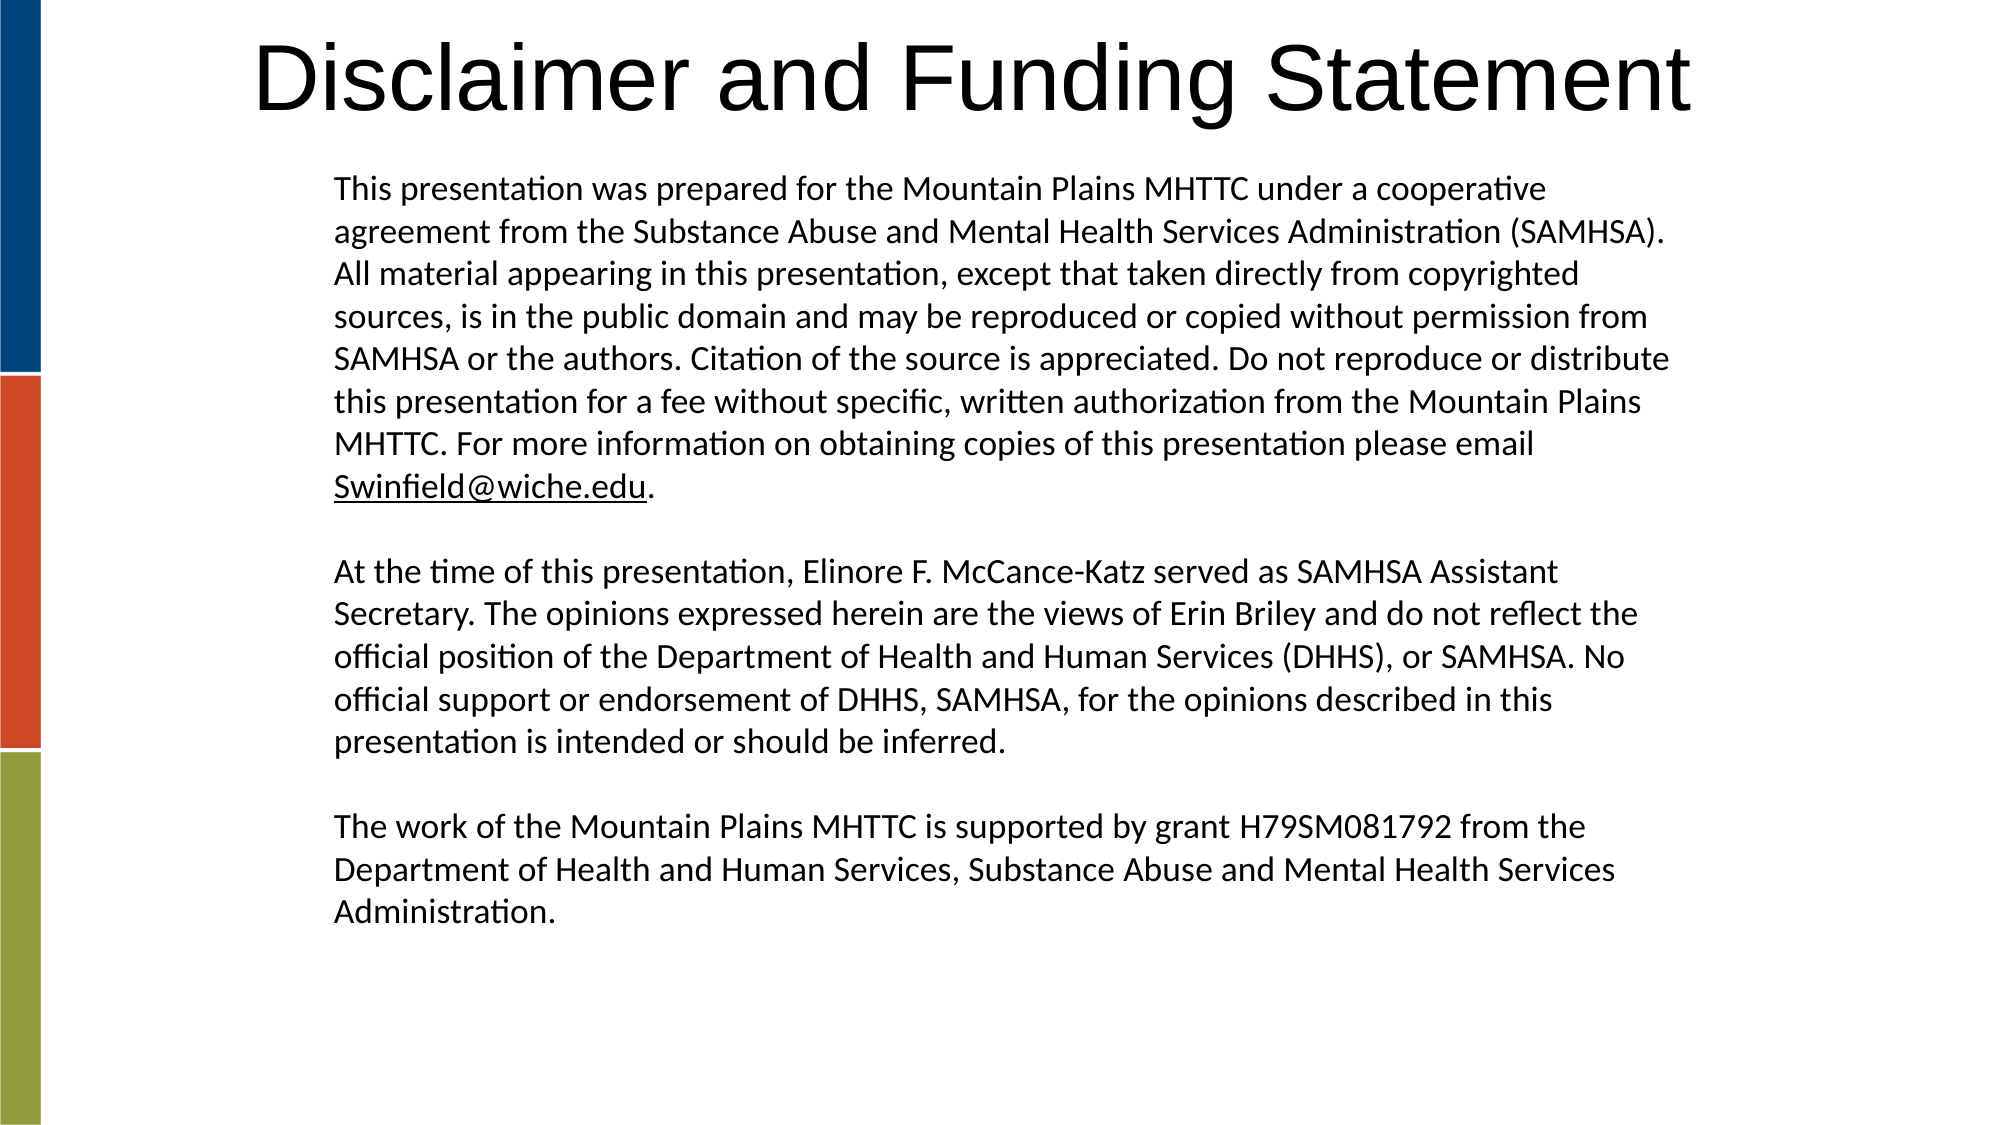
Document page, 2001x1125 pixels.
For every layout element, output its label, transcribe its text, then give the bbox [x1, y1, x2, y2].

text_box This presentation was prepared for the Mountain Plains MHTTC under a cooperative agreement from the Substance Abuse and Mental Health Services Administration (SAMHSA). All material appearing in this presentation, except that taken directly from copyrighted sources, is in the public domain and may be reproduced or copied without permission from SAMHSA or the authors. Citation of the source is appreciated. Do not reproduce or distribute this presentation for a fee without specific, written authorization from the Mountain Plains MHTTC. For more information on obtaining copies of this presentation please email Swinfield@wiche.edu. At the time of this presentation, Elinore F. McCance-Katz served as SAMHSA Assistant Secretary. The opinions expressed herein are the views of Erin Briley and do not reflect the official position of the Department of Health and Human Services (DHHS), or SAMHSA. No official support or endorsement of DHHS, SAMHSA, for the opinions described in this presentation is intended or should be inferred. The work of the Mountain Plains MHTTC is supported by grant H79SM081792 from the Department of Health and Human Services, Substance Abuse and Mental Health Services Administration. [326, 157, 1688, 939]
picture [1, 0, 40, 1124]
text_box Disclaimer and Funding Statement [52, 21, 1893, 138]
